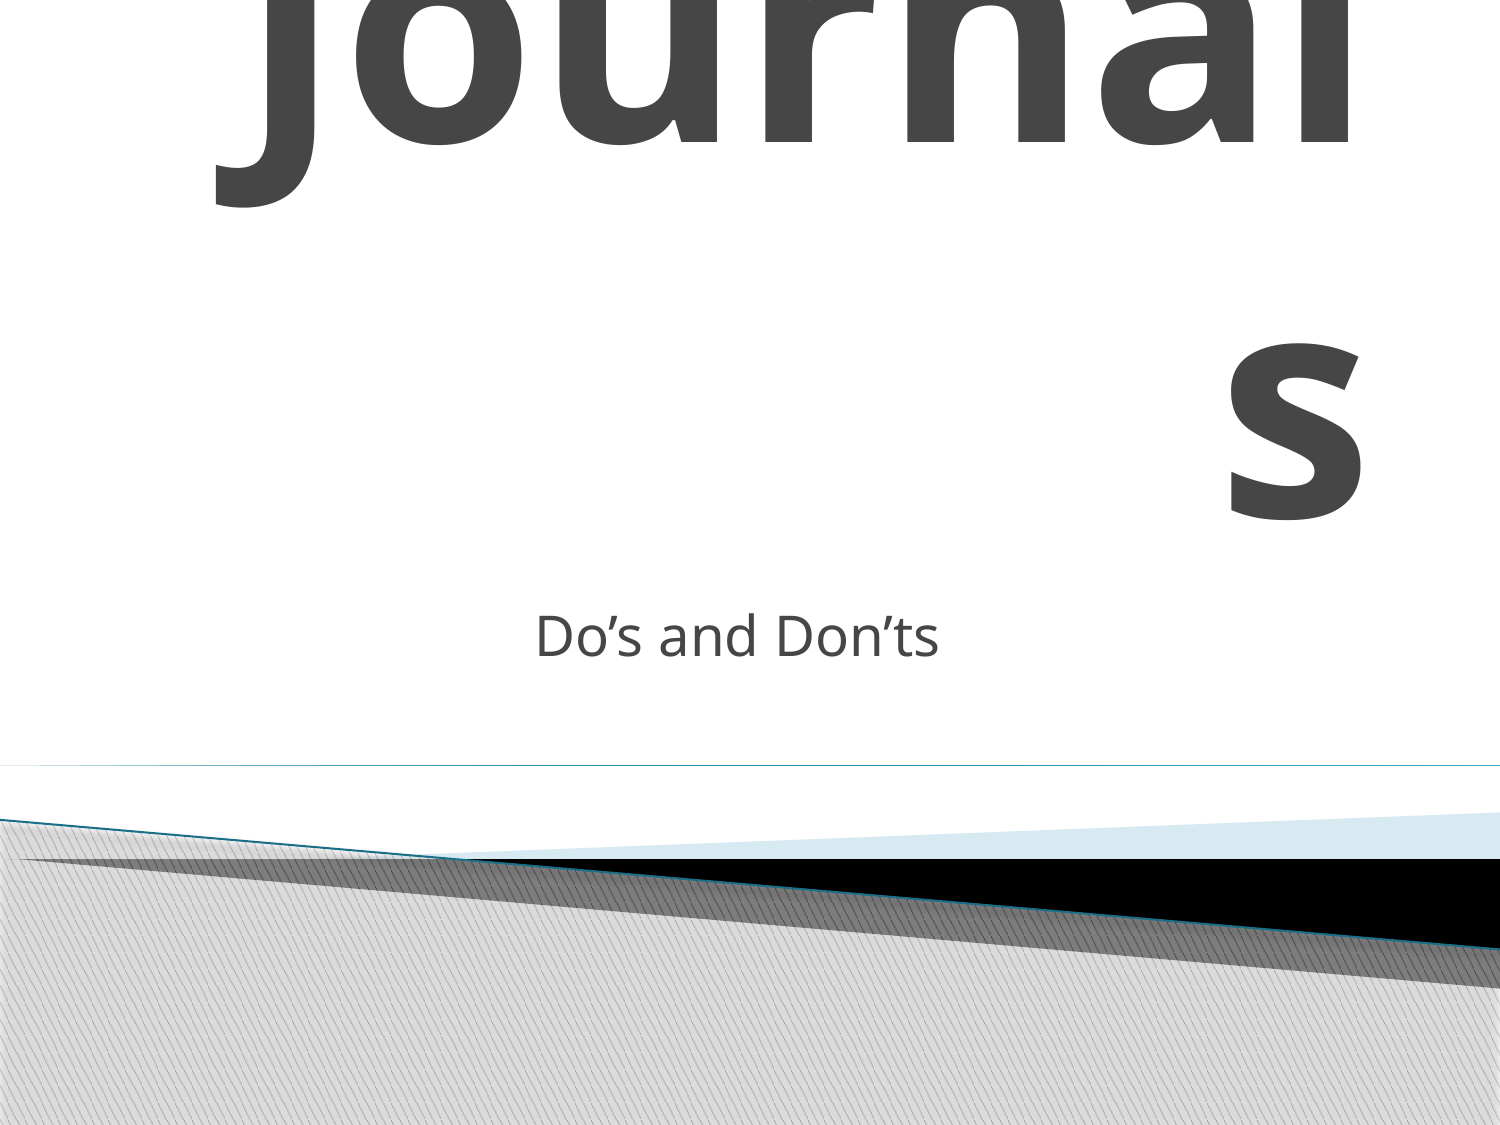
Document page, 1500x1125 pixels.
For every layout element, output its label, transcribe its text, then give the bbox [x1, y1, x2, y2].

subtitle Do’s and Don’ts [112, 592, 1388, 790]
picture [5, 859, 1500, 989]
title Journals [112, 287, 1388, 588]
